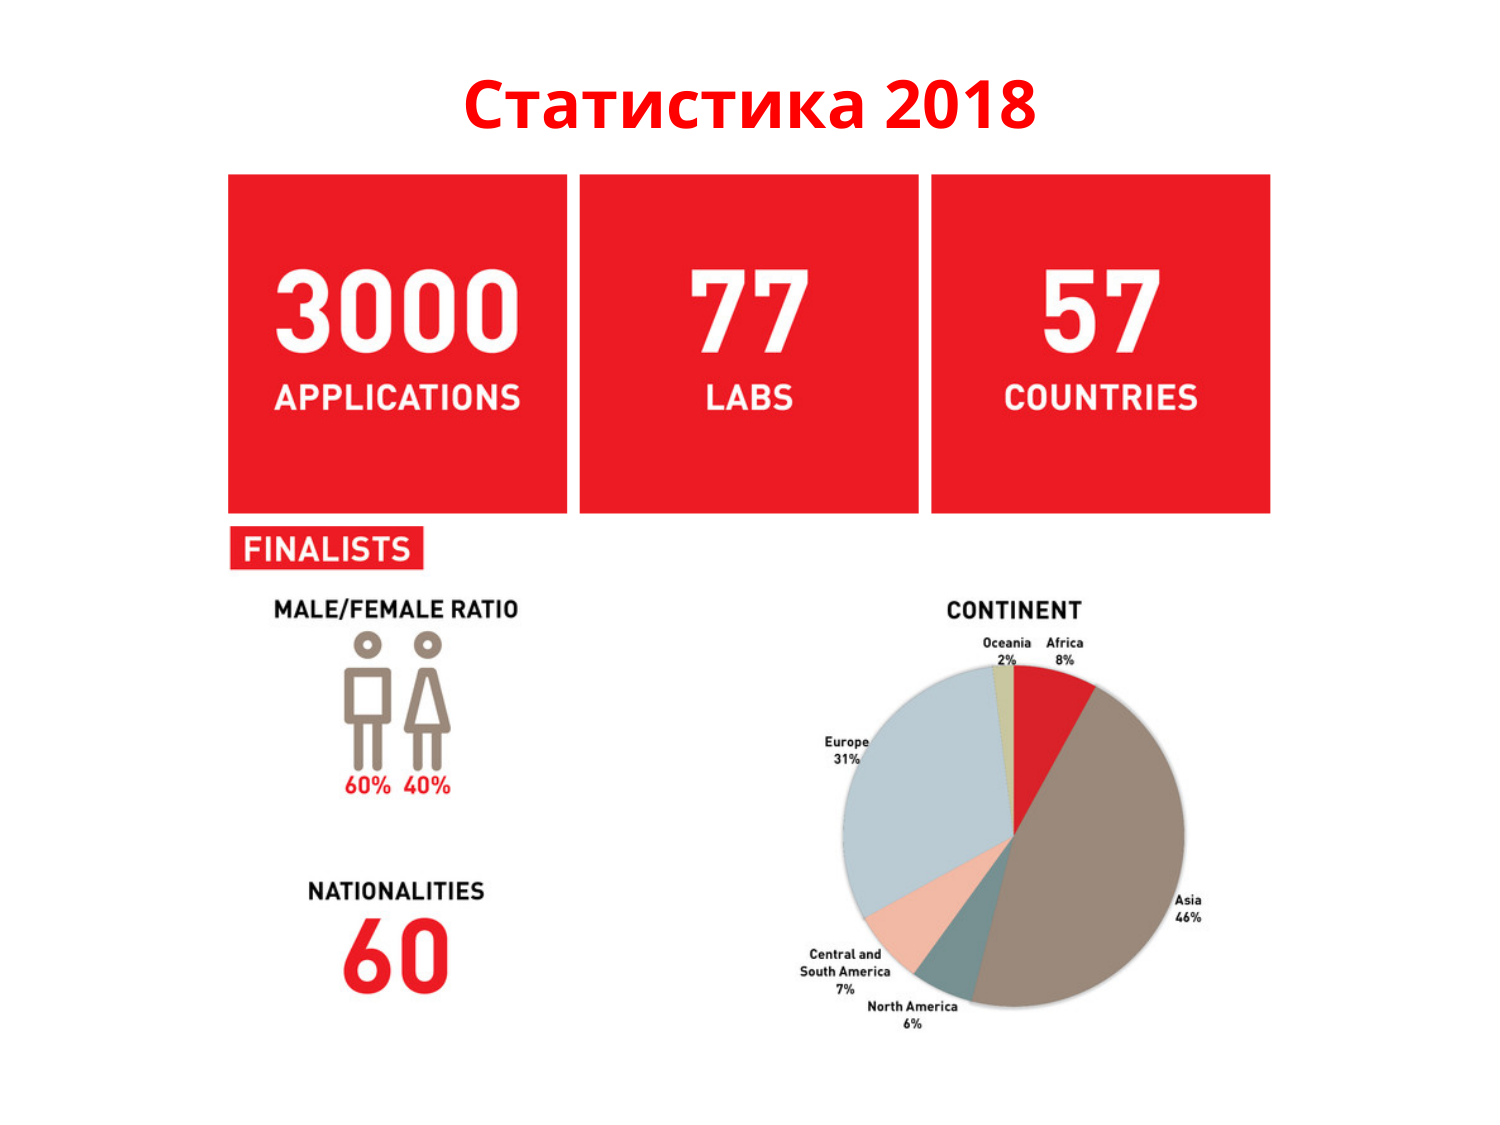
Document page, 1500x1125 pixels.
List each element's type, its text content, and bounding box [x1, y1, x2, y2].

picture [226, 172, 1273, 1083]
title Статистика 2018 [75, 4, 1425, 149]
